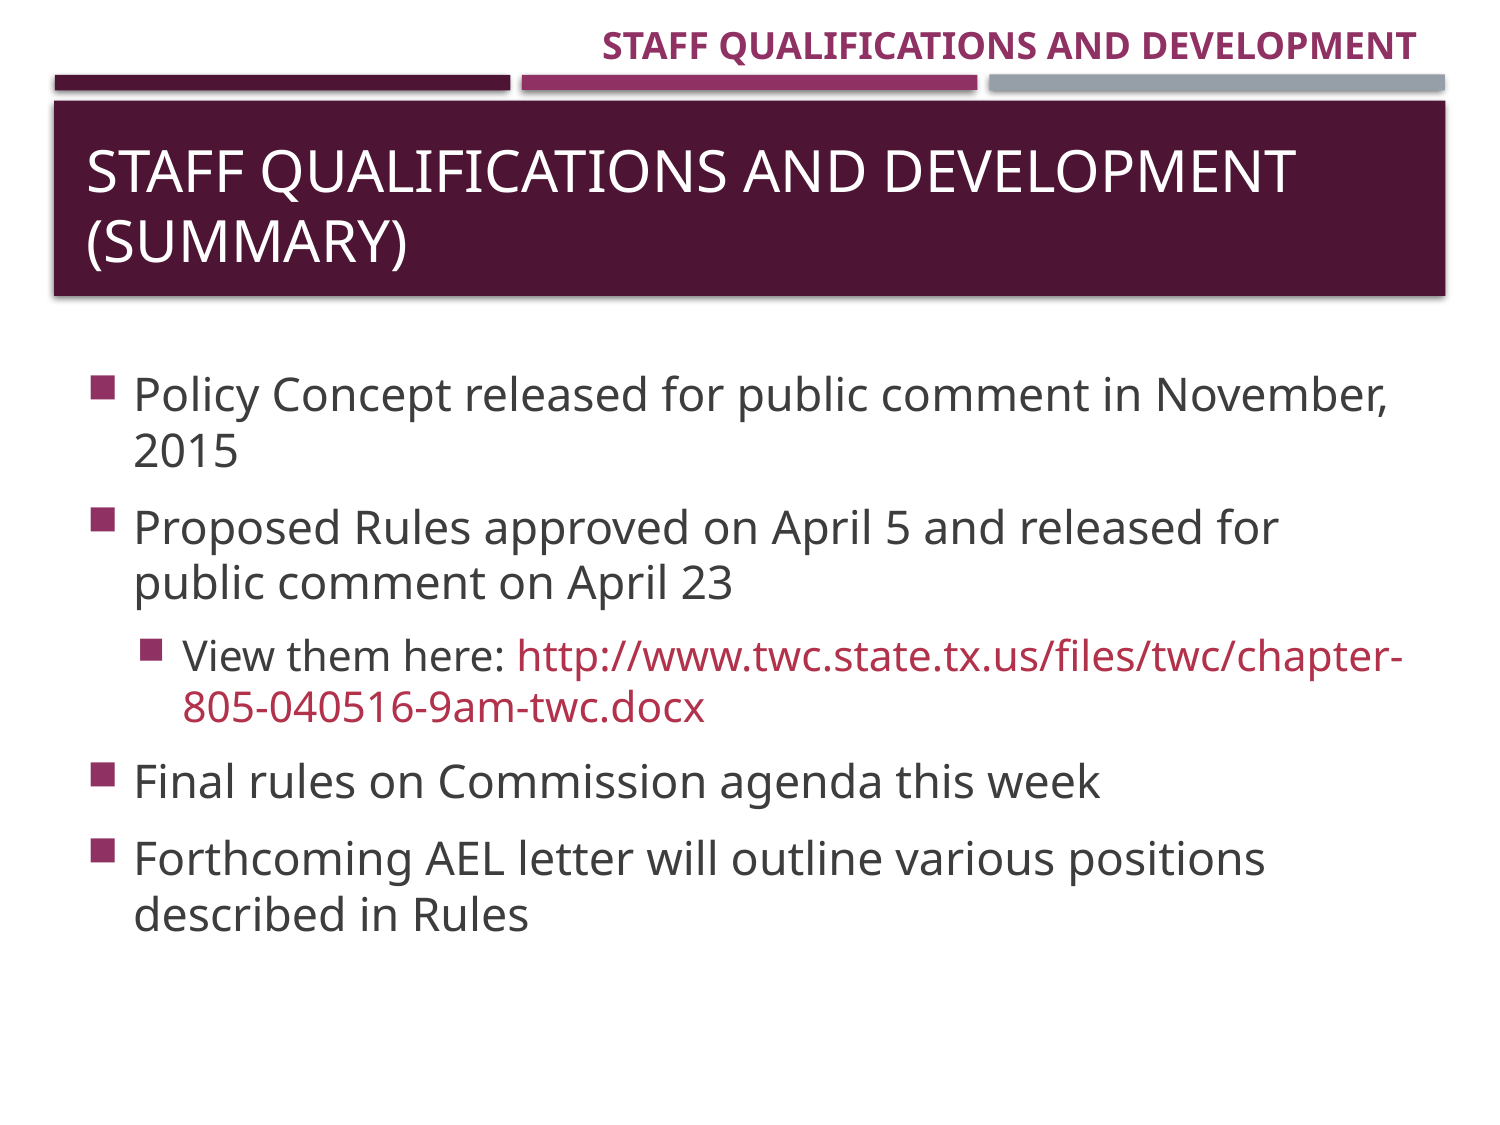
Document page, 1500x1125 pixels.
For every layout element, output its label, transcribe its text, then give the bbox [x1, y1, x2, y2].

list Policy Concept released for public comment in November, 2015 Proposed Rules approved on April 5 and released for public comment on April 23 View them here: http://www.twc.state.tx.us/files/twc/chapter-805-040516-9am-twc.docx Final rules on Commission agenda this week Forthcoming AEL letter will outline various positions described in Rules [71, 357, 1429, 962]
title Staff Qualifications And Development (Summary) [71, 115, 1429, 282]
text_box STAFF QUALIFICATIONS AND DEVELOPMENT [587, 14, 1433, 75]
